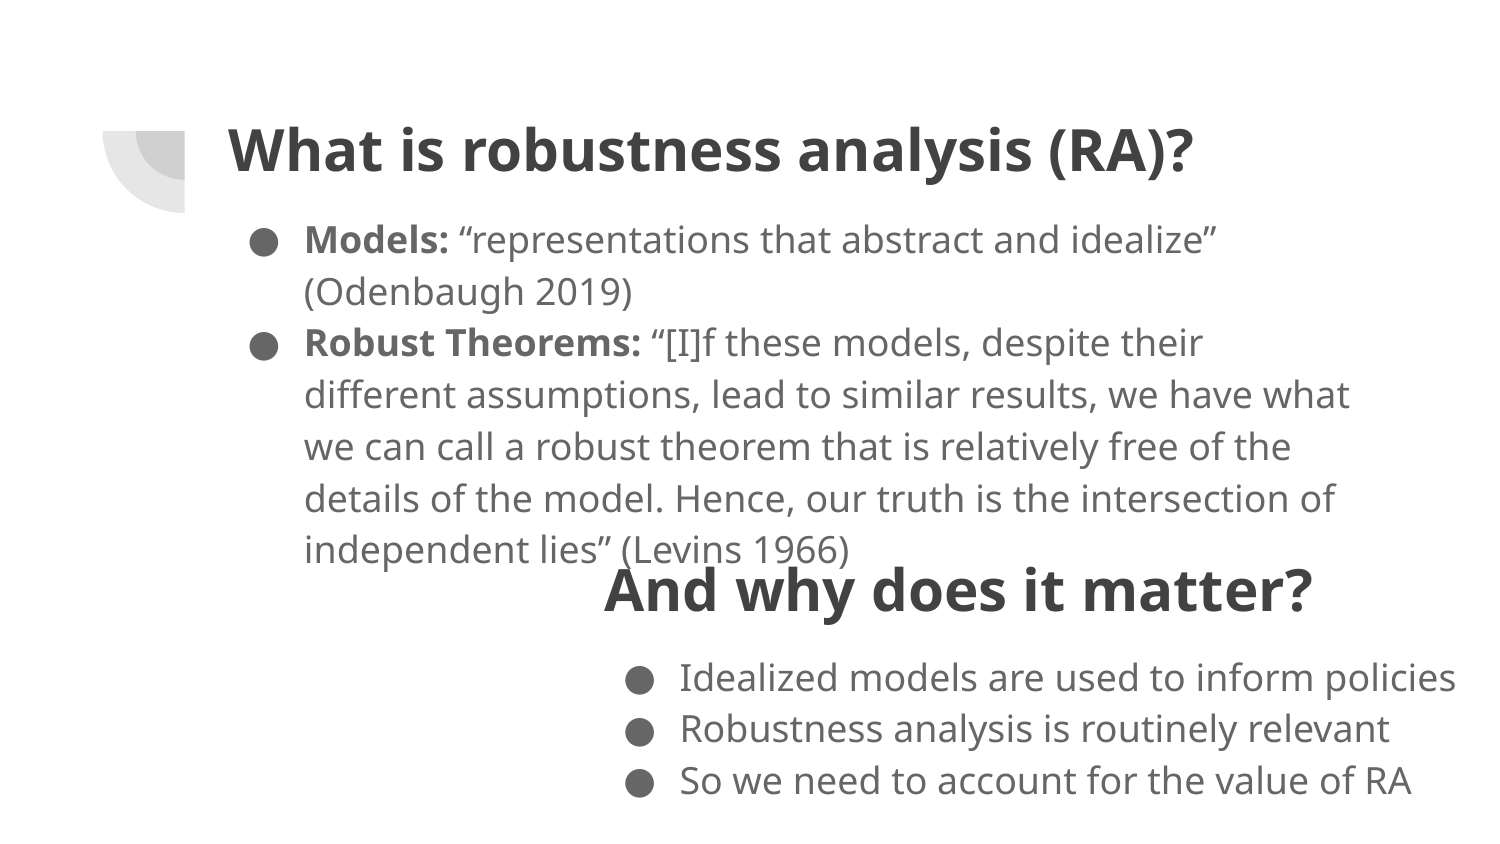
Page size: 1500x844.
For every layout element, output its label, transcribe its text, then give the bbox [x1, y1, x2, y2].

list Idealized models are used to inform policies Robustness analysis is routinely relevant So we need to account for the value of RA [589, 631, 1500, 844]
title And why does it matter? [589, 537, 1500, 631]
title What is robustness analysis (RA)? [213, 98, 1368, 194]
list Models: “representations that abstract and idealize” (Odenbaugh 2019) Robust Theorems: “[I]f these models, despite their different assumptions, lead to similar results, we have what we can call a robust theorem that is relatively free of the details of the model. Hence, our truth is the intersection of independent lies” (Levins 1966) [213, 194, 1368, 611]
